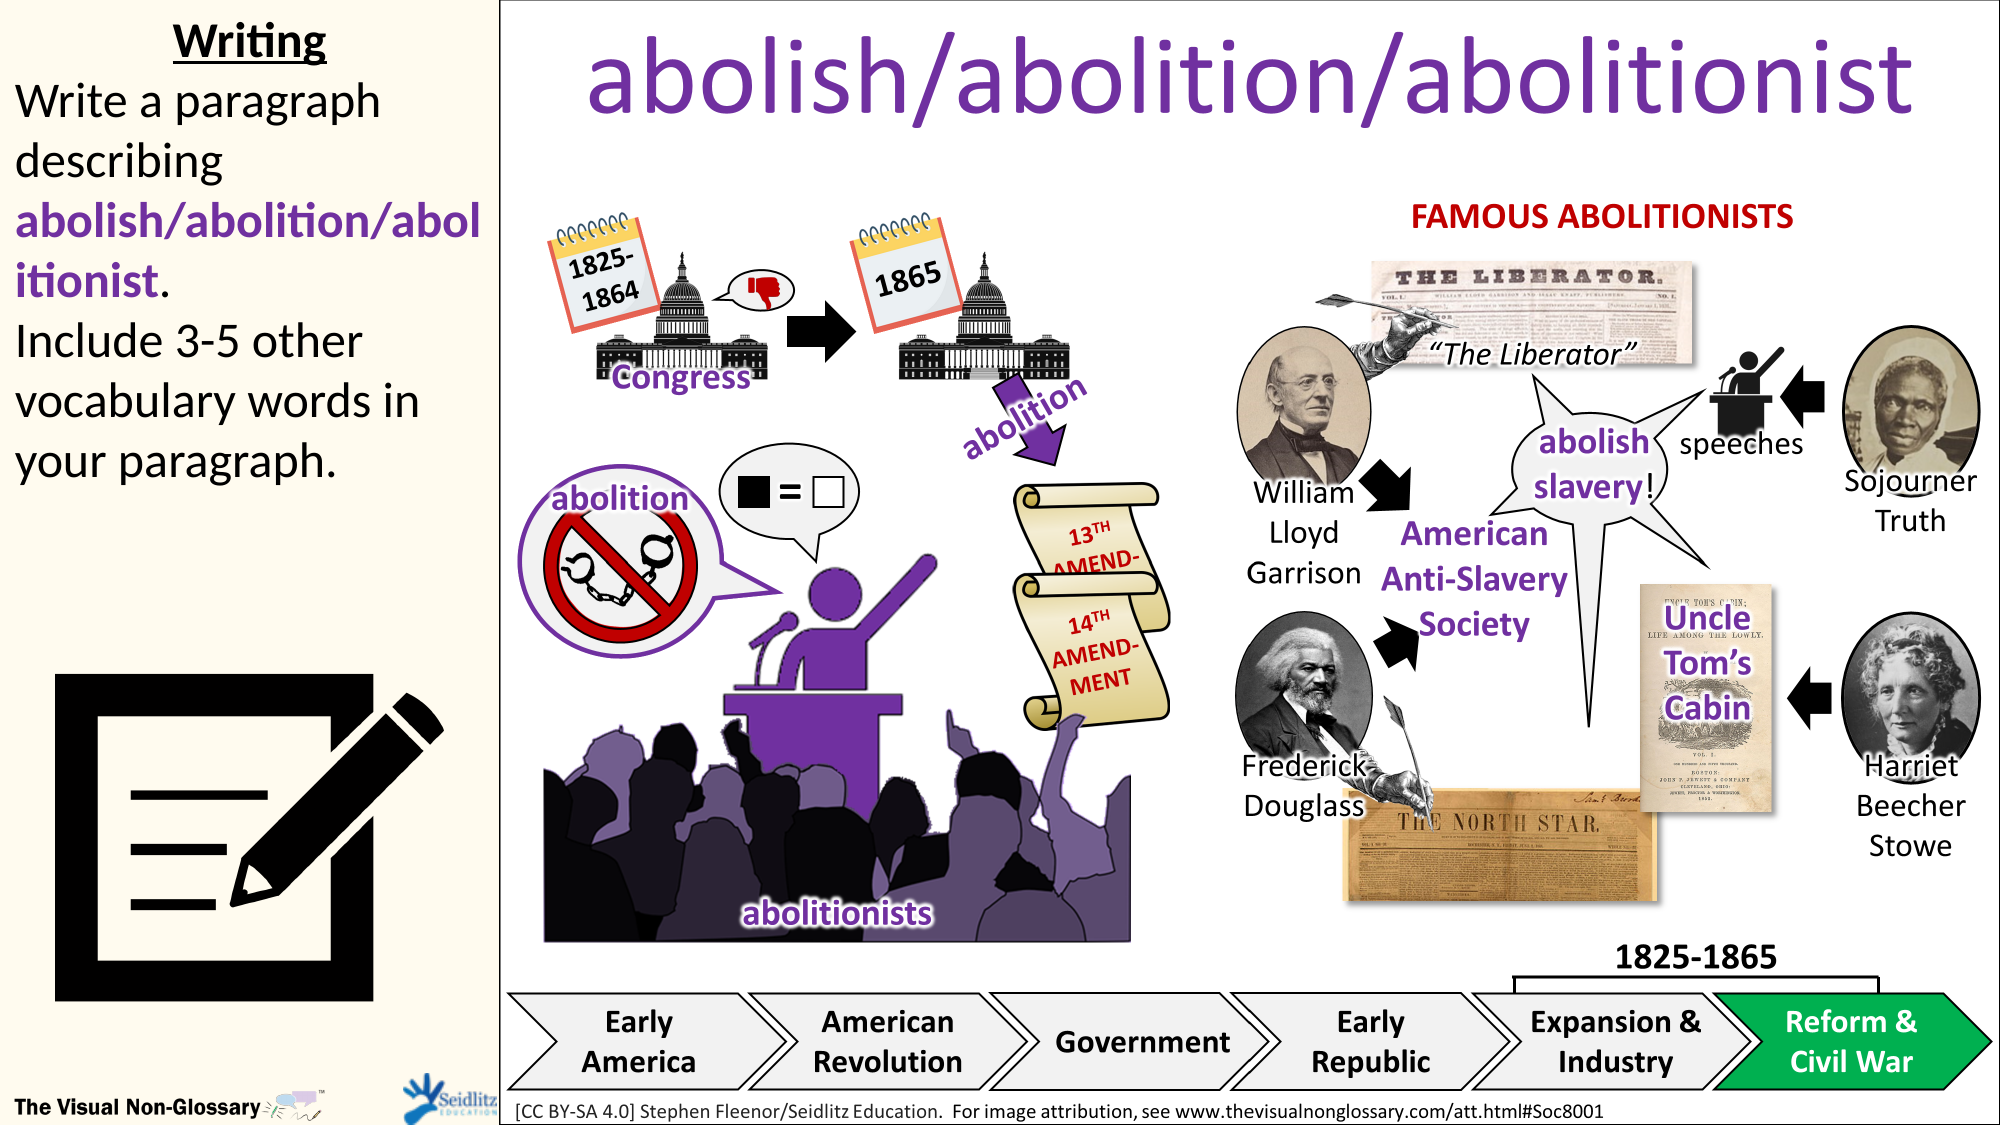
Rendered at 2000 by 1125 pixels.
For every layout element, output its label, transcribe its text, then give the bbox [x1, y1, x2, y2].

picture [403, 1073, 497, 1125]
text_box Write a paragraph describing abolish/abolition/abolitionist. Include 3-5 other vocabulary words in your paragraph. [0, 59, 494, 495]
picture [0, 1084, 328, 1125]
picture [55, 643, 445, 1033]
picture [499, 0, 2000, 1125]
text_box Writing [157, 0, 342, 59]
